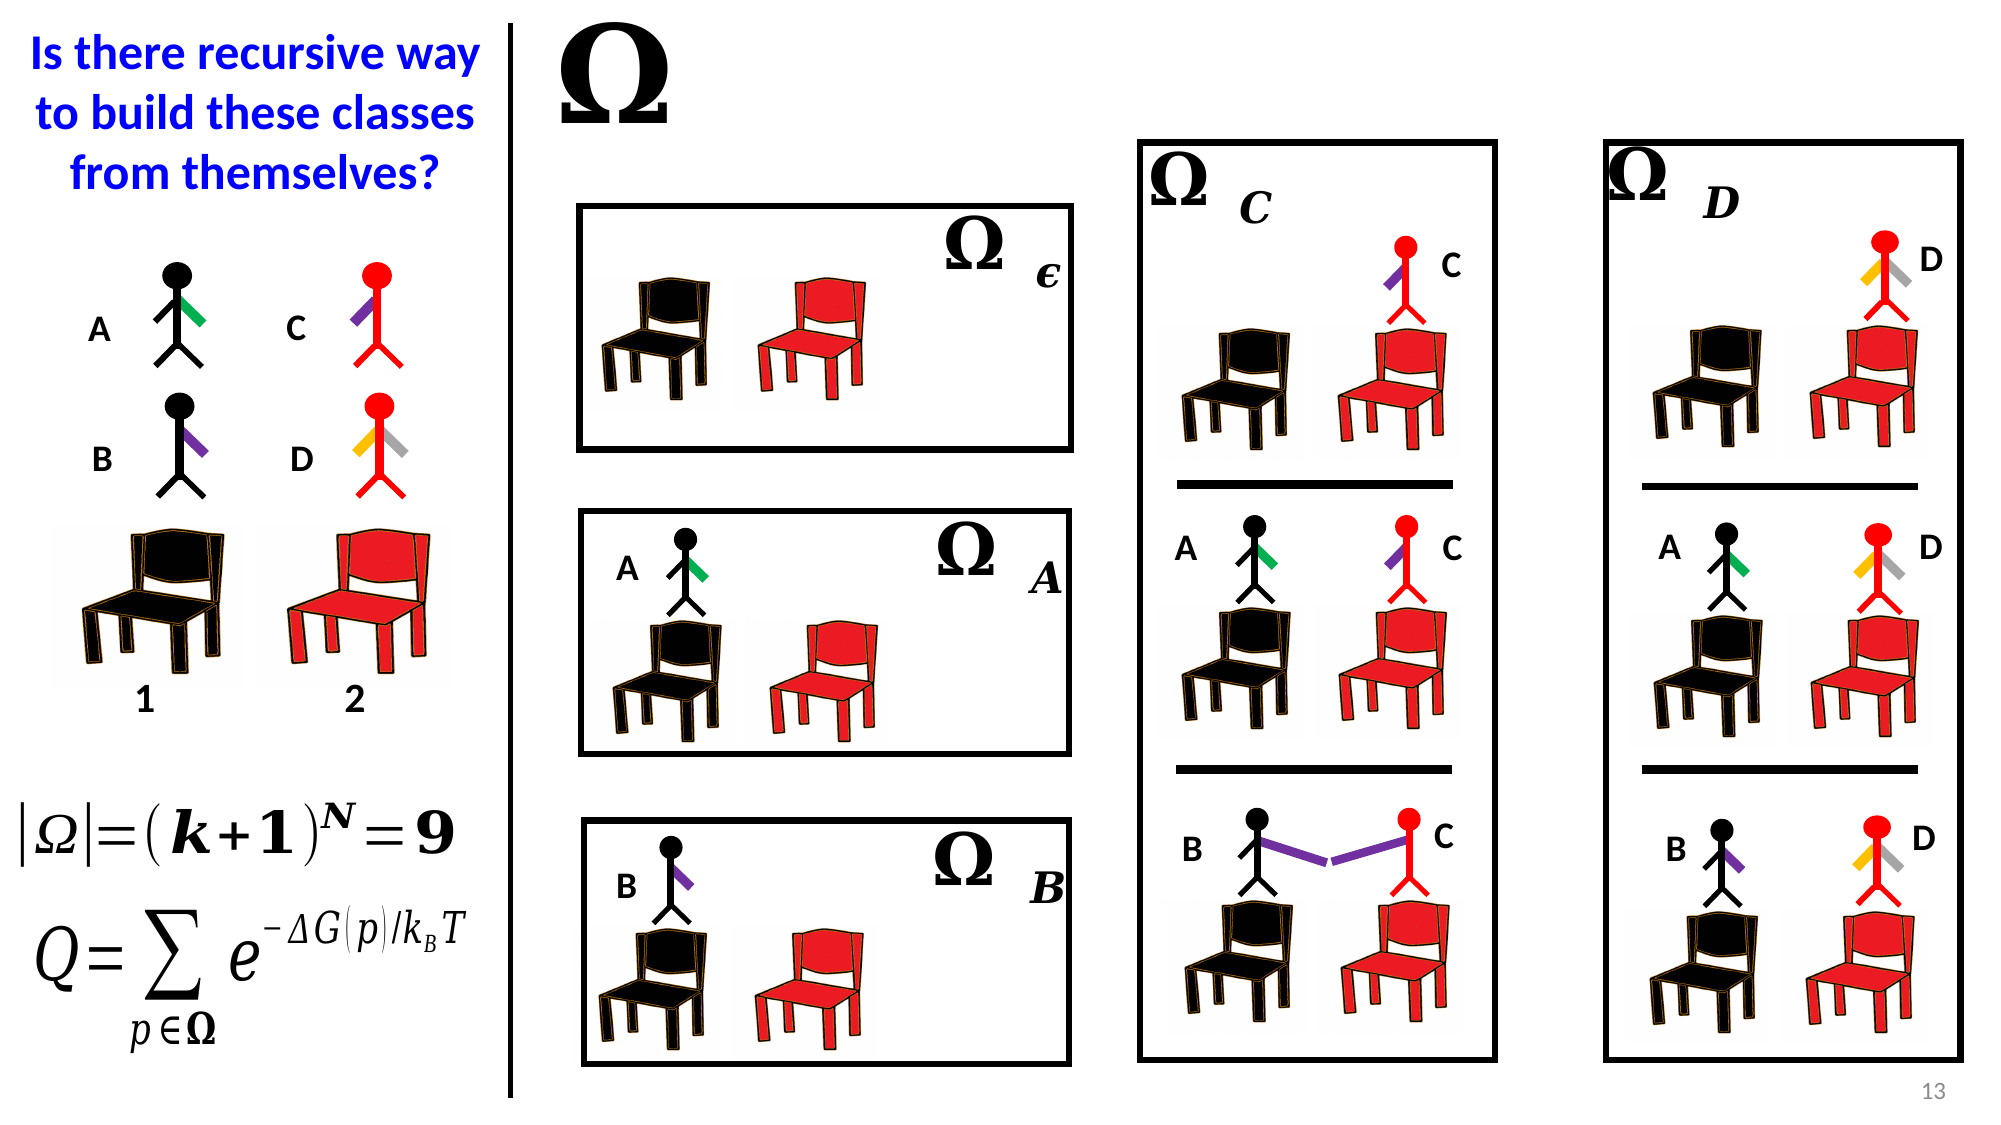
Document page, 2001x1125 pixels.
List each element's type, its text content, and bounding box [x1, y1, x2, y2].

slide_number 13 [1511, 1063, 1962, 1120]
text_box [555, 4, 1961, 1064]
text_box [51, 263, 449, 734]
text_box Is there recursive way to build these classes from themselves? [0, 11, 511, 207]
